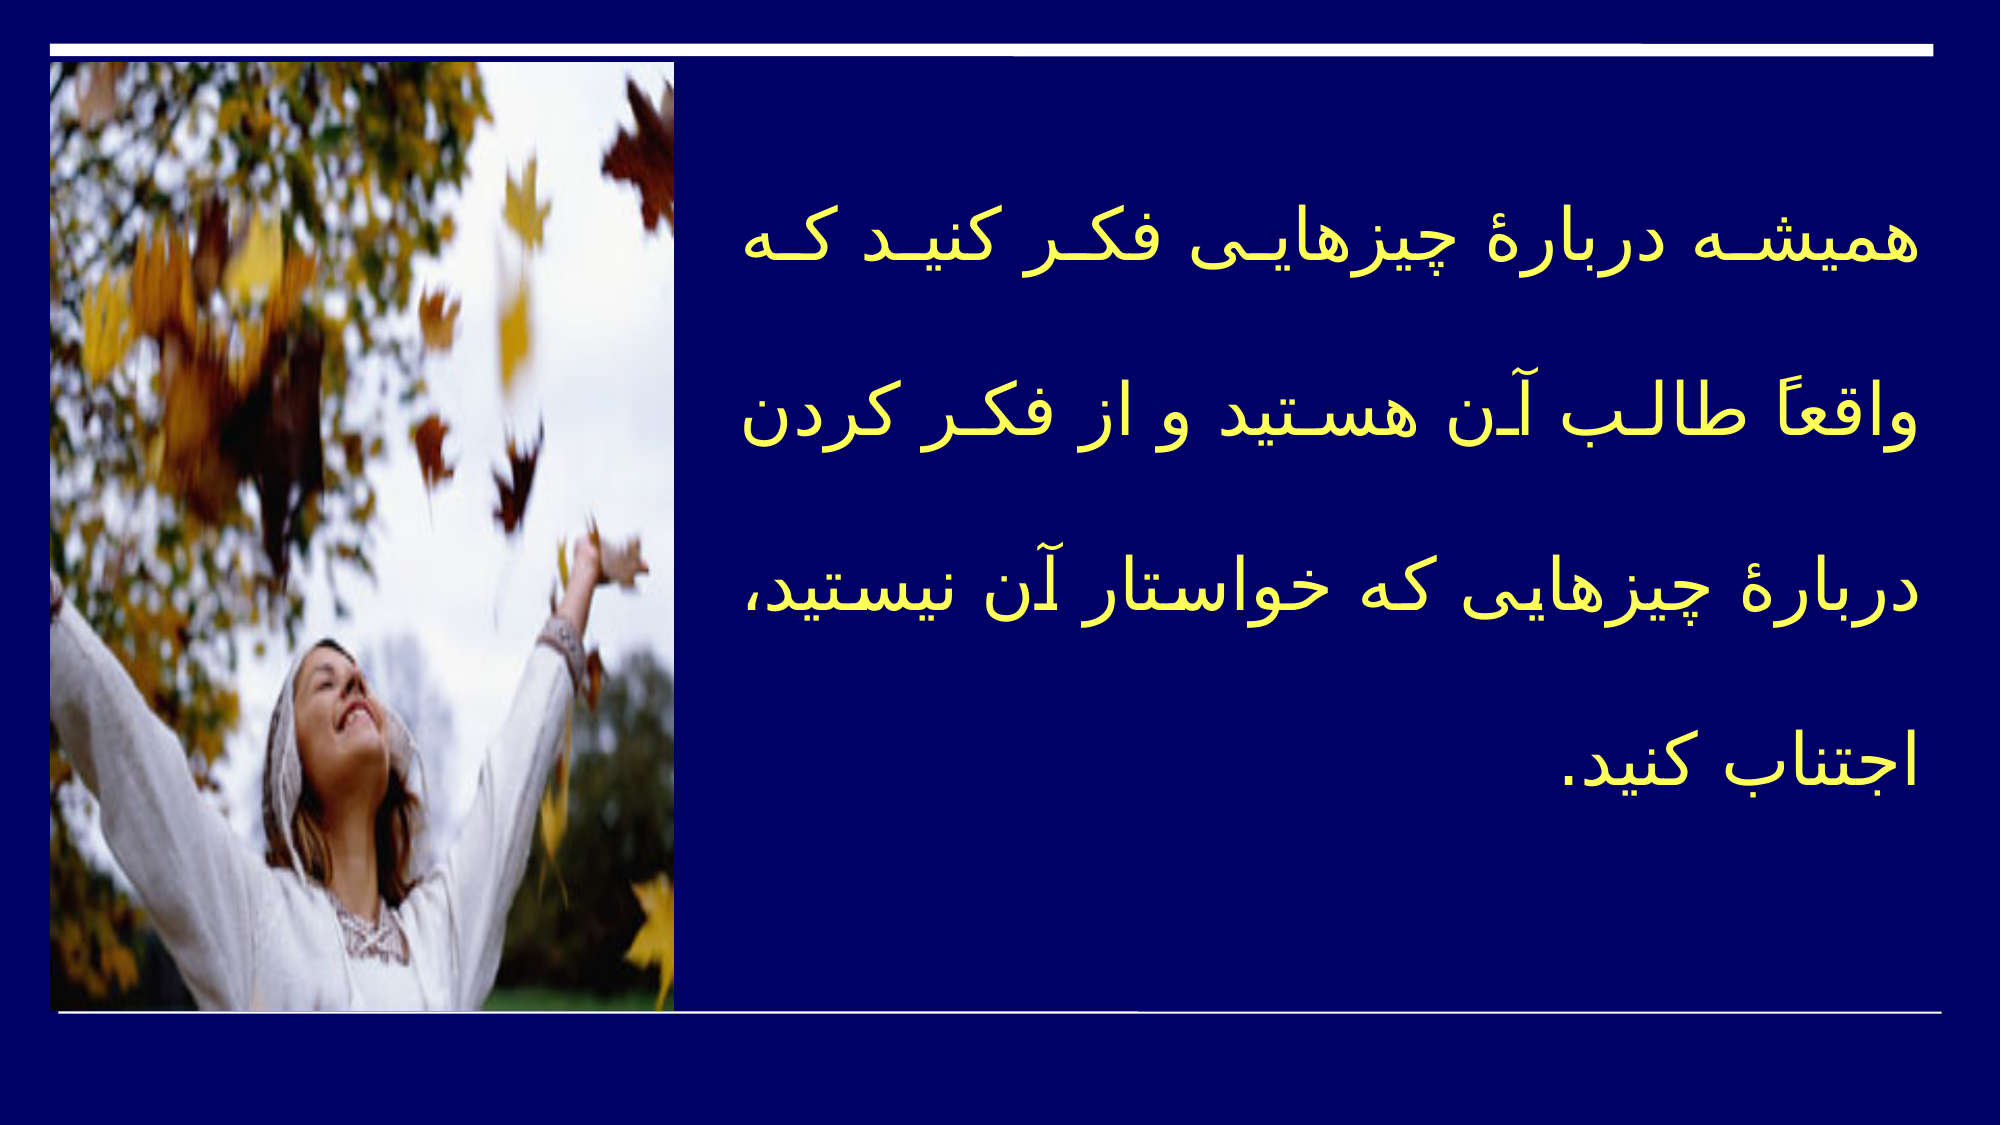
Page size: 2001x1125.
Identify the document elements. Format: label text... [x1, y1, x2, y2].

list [49, 62, 674, 1011]
title همیشه دربارۀ چیزهایی فکر کنید که واقعاً طالب آن هستید و از فکر کردن دربارۀ چیزهایی که خواستار آن نیستید، اجتناب کنید. [724, 74, 1938, 826]
